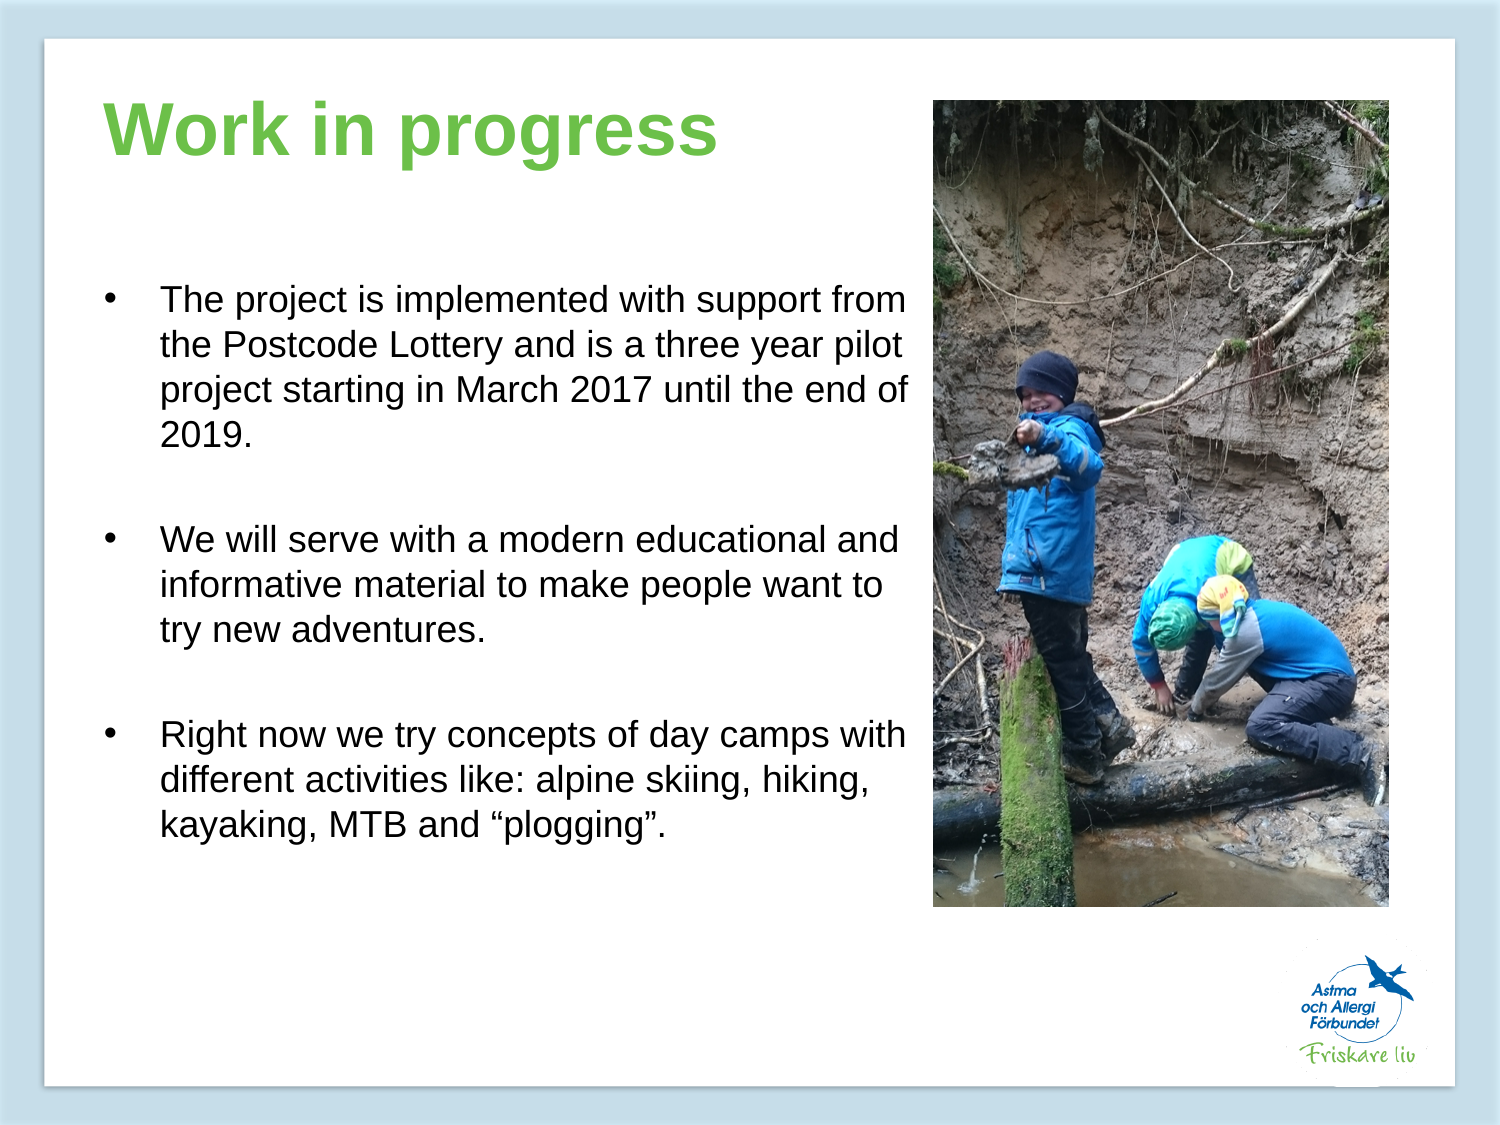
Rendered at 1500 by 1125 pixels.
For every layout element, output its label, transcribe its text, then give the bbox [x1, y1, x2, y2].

list The project is implemented with support from the Postcode Lottery and is a three year pilot project starting in March 2017 until the end of 2019. We will serve with a modern educational and informative material to make people want to try new adventures. Right now we try concepts of day camps with different activities like: alpine skiing, hiking, kayaking, MTB and “plogging”. [88, 215, 934, 930]
picture [932, 100, 1390, 907]
title Work in progress [88, 68, 1411, 182]
